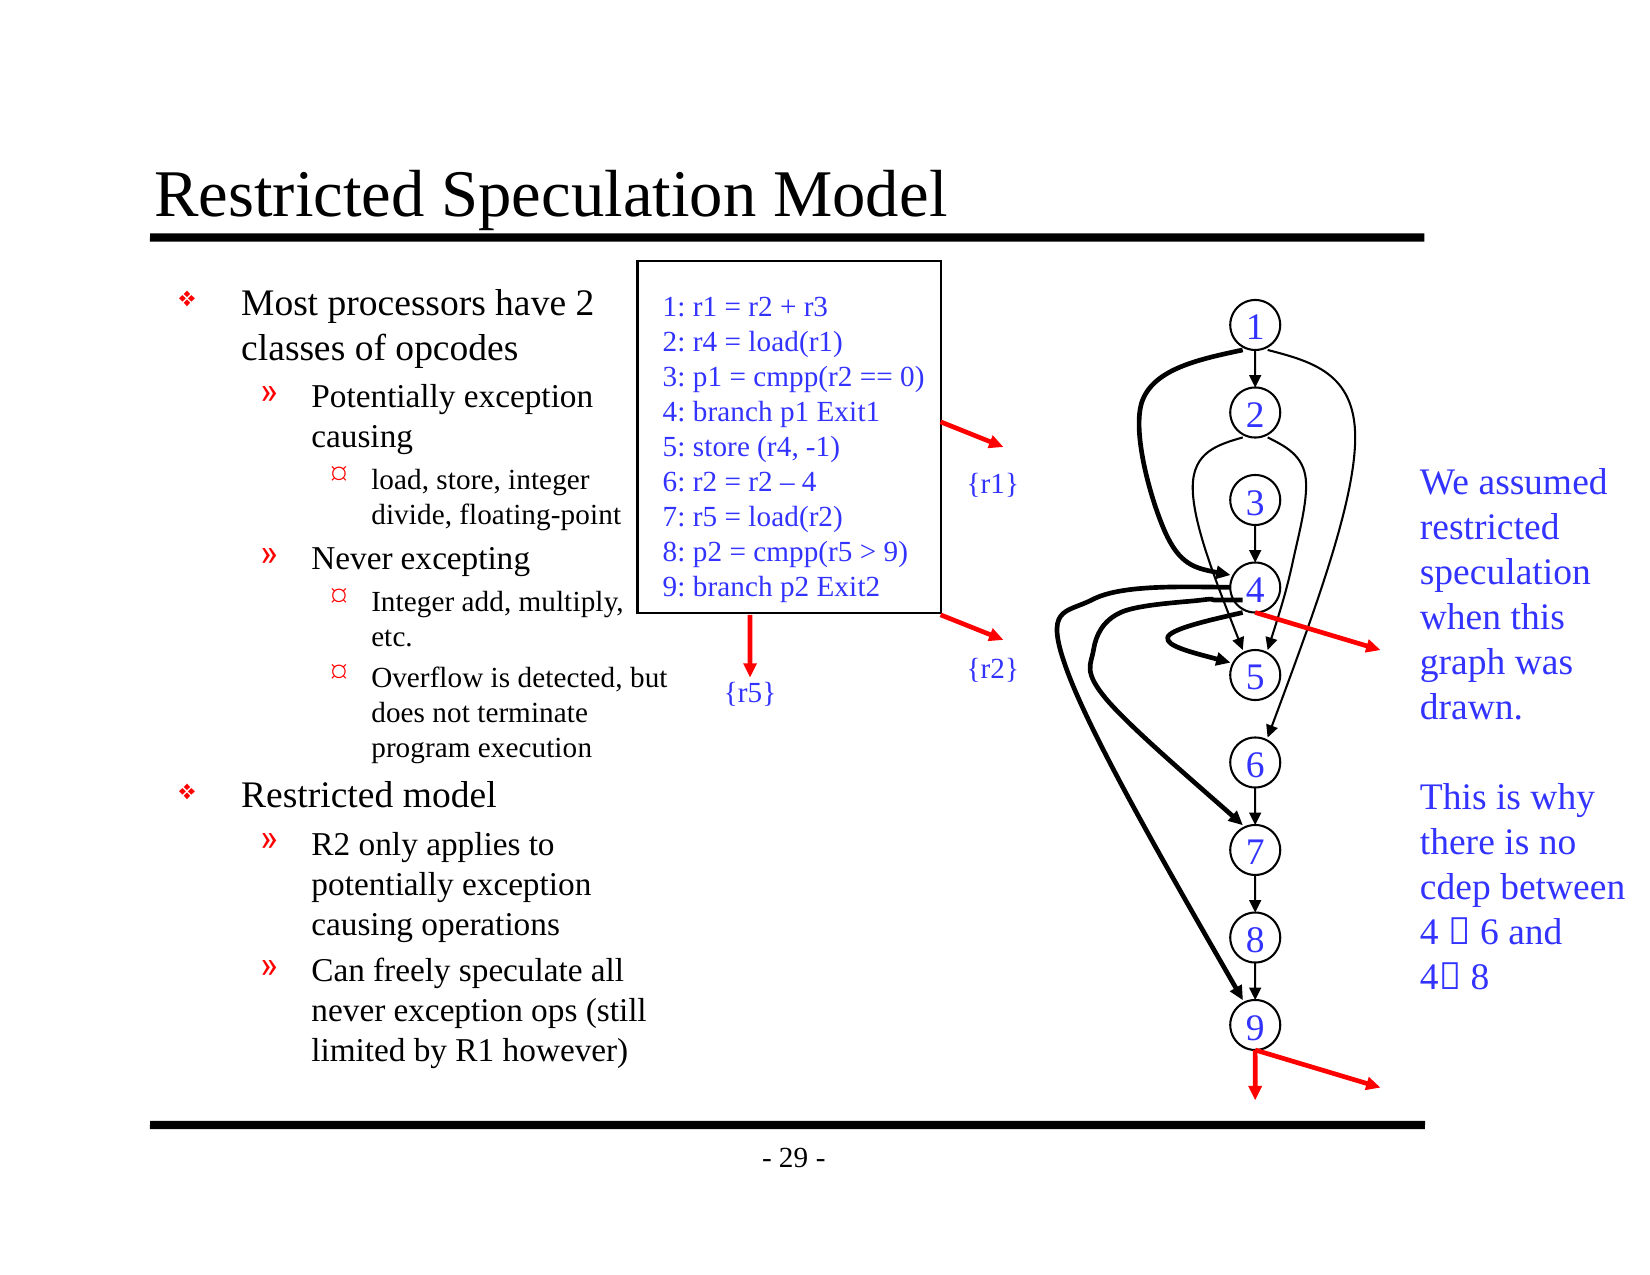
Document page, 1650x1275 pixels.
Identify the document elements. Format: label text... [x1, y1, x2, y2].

text_box [1265, 617, 1278, 650]
text_box 5 [1243, 650, 1267, 701]
text_box [1249, 874, 1262, 913]
text_box [1249, 349, 1262, 388]
text_box [1231, 599, 1243, 826]
text_box [1249, 1049, 1262, 1100]
text_box 8 [1241, 912, 1281, 963]
title Restricted Speculation Model [137, 137, 1413, 239]
text_box We assumed restricted speculation when this graph was drawn. This is why there is no cdep between 4  6 and 4 8 [1405, 449, 1650, 1005]
text_box [1267, 349, 1356, 628]
text_box [1056, 586, 1243, 1000]
text_box [1249, 787, 1262, 826]
text_box 6 [1243, 737, 1281, 788]
text_box [1266, 620, 1308, 738]
text_box [637, 261, 941, 614]
text_box 3 [1243, 474, 1267, 525]
text_box 4 [1243, 562, 1267, 613]
text_box [1249, 524, 1262, 563]
text_box [1267, 437, 1307, 618]
text_box 2 [1239, 387, 1267, 438]
text_box [940, 614, 1004, 641]
text_box 7 [1238, 824, 1281, 875]
text_box 9 [1230, 1000, 1281, 1050]
text_box [1212, 437, 1243, 599]
text_box [1249, 962, 1262, 1000]
text_box {r1} [951, 457, 1035, 507]
list Most processors have 2 classes of opcodes Potentially exception causing load, store, integer divide, floating-point Never excepting Integer add, multiply, etc. Overflow is detected, but does not terminate program execution Restricted model R2 only applies to potentially exception causing operations Can freely speculate all never exception ops (still limited by R1 however) [162, 269, 688, 1125]
text_box 1 [1230, 299, 1281, 350]
text_box [1256, 1050, 1381, 1090]
text_box [940, 421, 1004, 448]
text_box {r5} [708, 665, 792, 716]
text_box [1255, 612, 1381, 653]
text_box {r2} [951, 641, 1035, 692]
text_box [1138, 349, 1243, 579]
